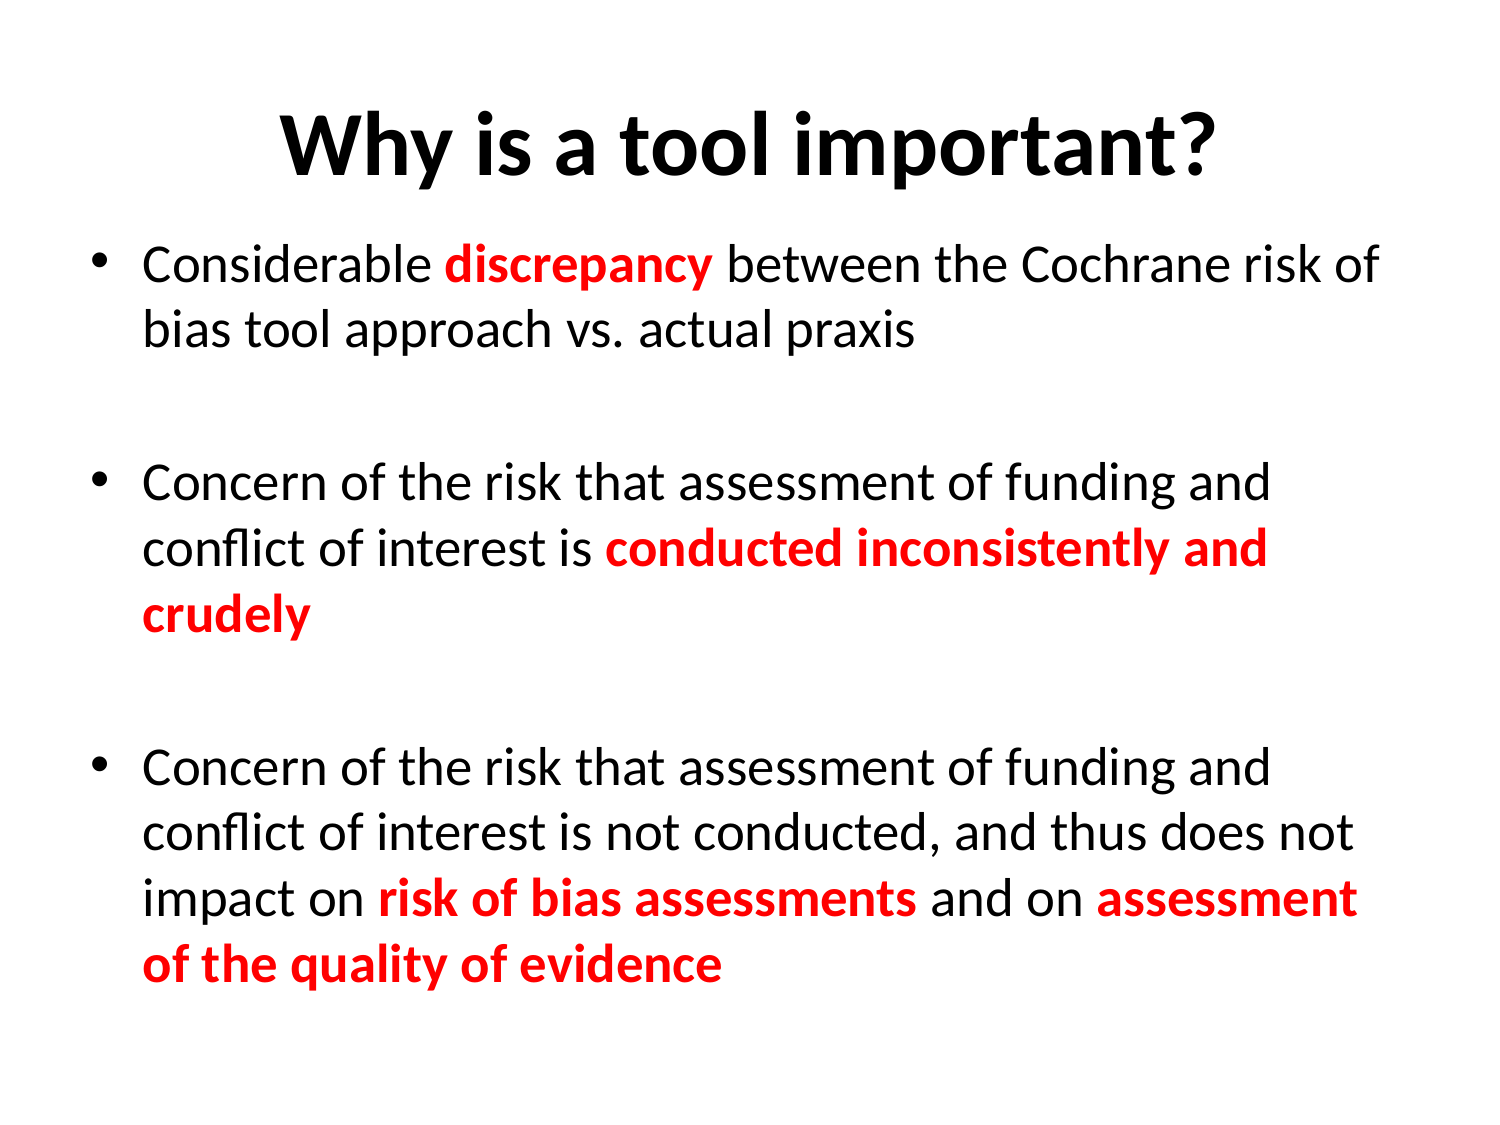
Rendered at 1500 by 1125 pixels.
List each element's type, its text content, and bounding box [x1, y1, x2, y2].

title Why is a tool important? [75, 45, 1425, 219]
list Considerable discrepancy between the Cochrane risk of bias tool approach vs. actual praxis Concern of the risk that assessment of funding and conflict of interest is conducted inconsistently and crudely Concern of the risk that assessment of funding and conflict of interest is not conducted, and thus does not impact on risk of bias assessments and on assessment of the quality of evidence [75, 219, 1425, 1005]
